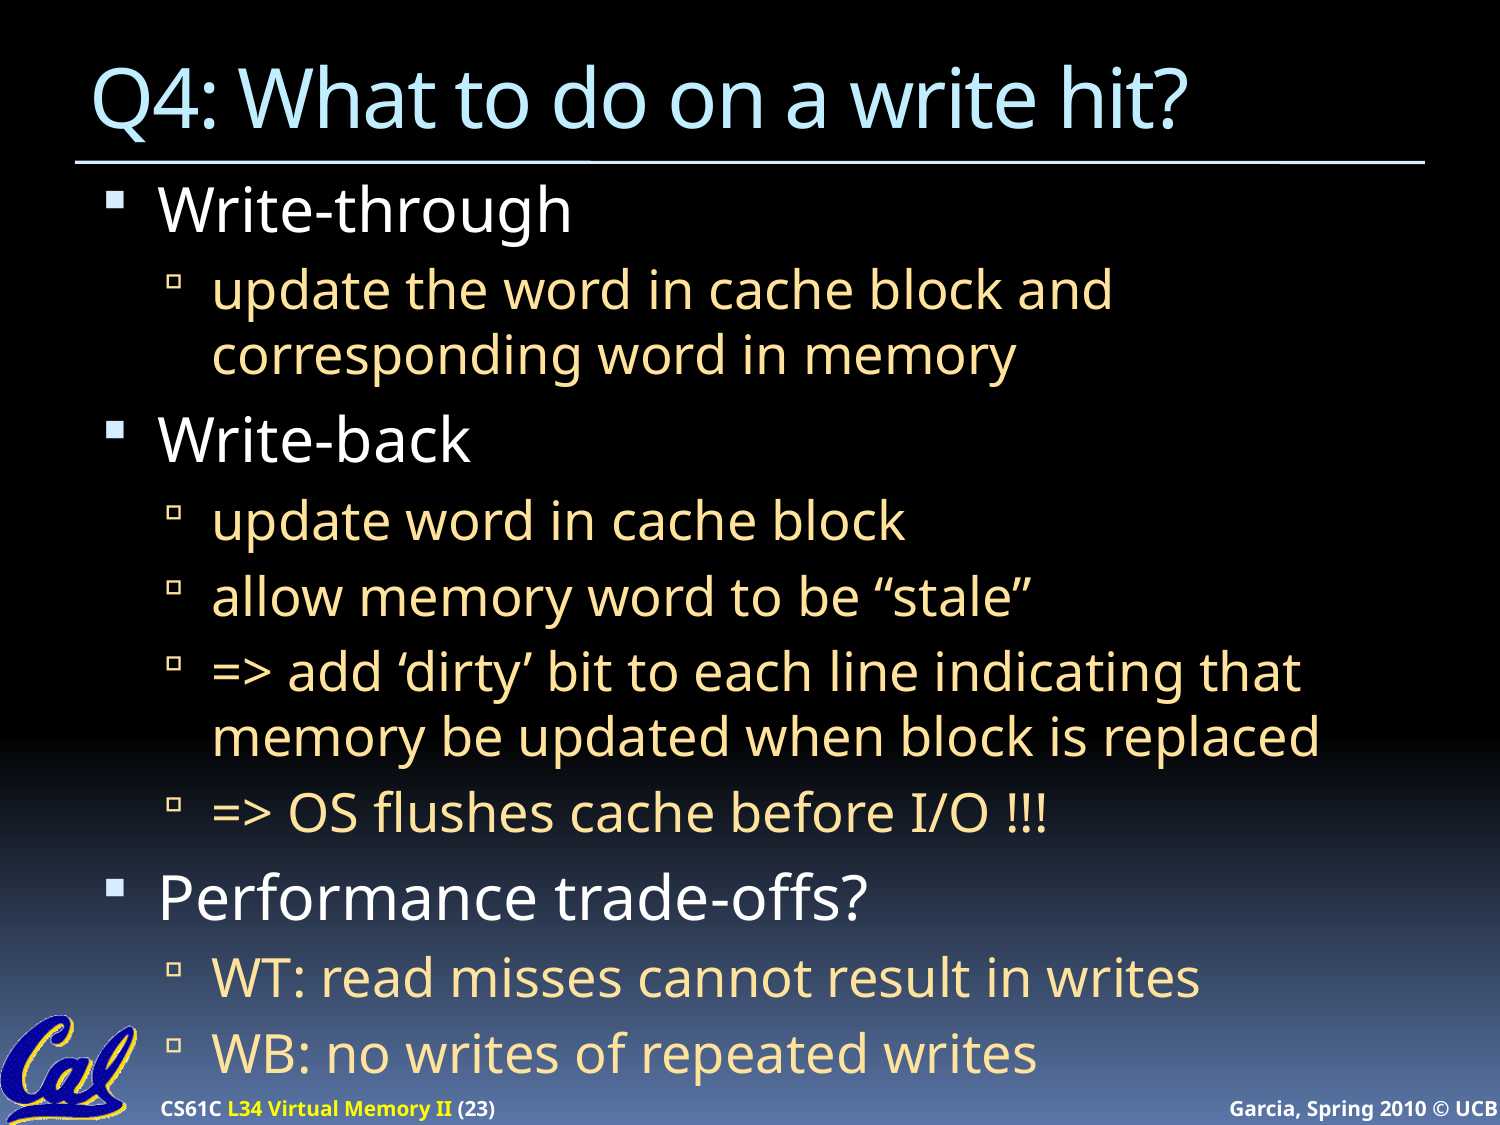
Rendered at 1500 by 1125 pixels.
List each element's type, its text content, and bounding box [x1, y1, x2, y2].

list Write-through update the word in cache block and corresponding word in memory Write-back update word in cache block allow memory word to be “stale” => add ‘dirty’ bit to each line indicating that memory be updated when block is replaced => OS flushes cache before I/O !!! Performance trade-offs? WT: read misses cannot result in writes WB: no writes of repeated writes [74, 162, 1426, 1043]
title Q4: What to do on a write hit? [75, 37, 1425, 162]
picture [0, 1015, 140, 1125]
